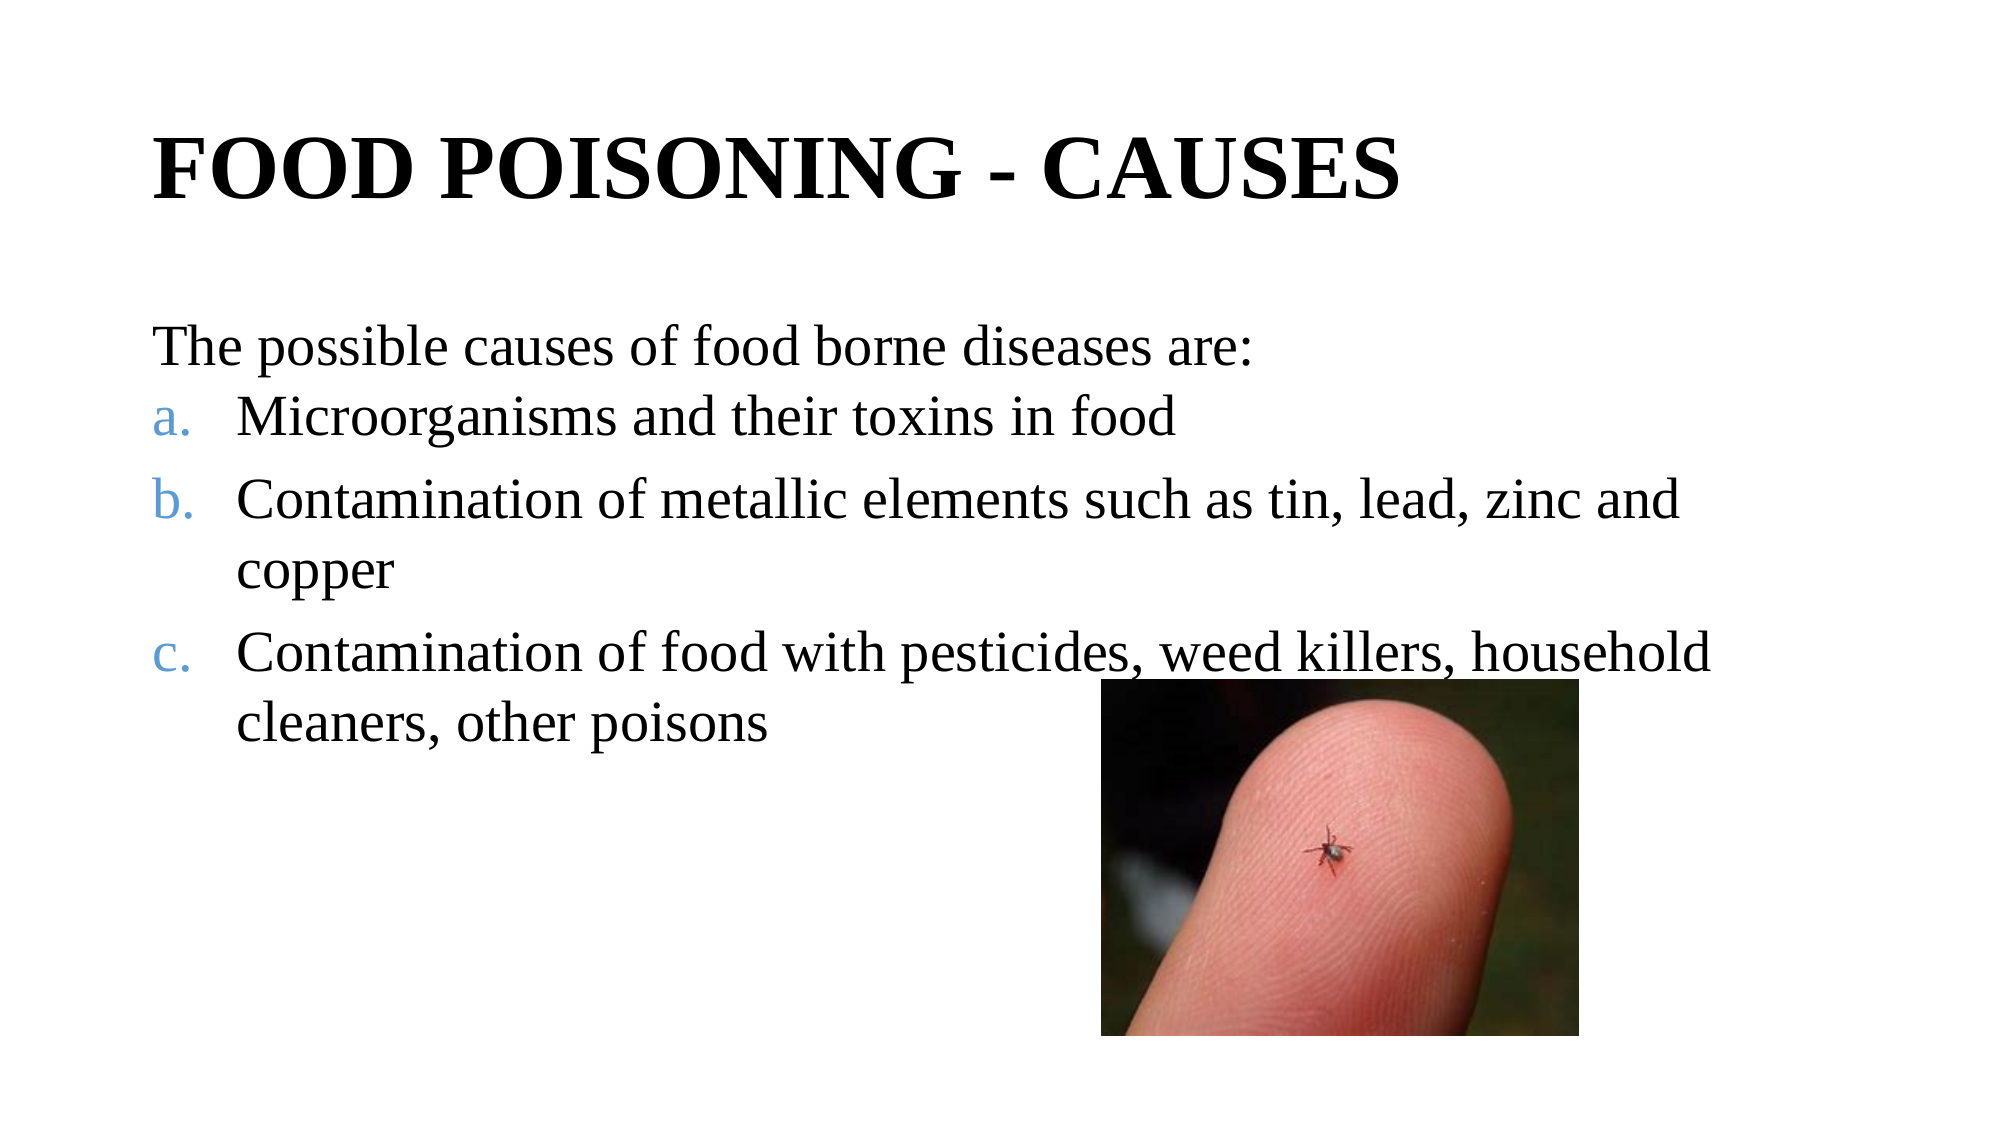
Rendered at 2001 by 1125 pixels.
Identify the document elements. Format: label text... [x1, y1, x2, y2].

list The possible causes of food borne diseases are: Microorganisms and their toxins in food Contamination of metallic elements such as tin, lead, zinc and copper Contamination of food with pesticides, weed killers, household cleaners, other poisons [137, 299, 1863, 1014]
title FOOD POISONING - CAUSES [137, 59, 1863, 278]
picture [1101, 679, 1579, 1036]
